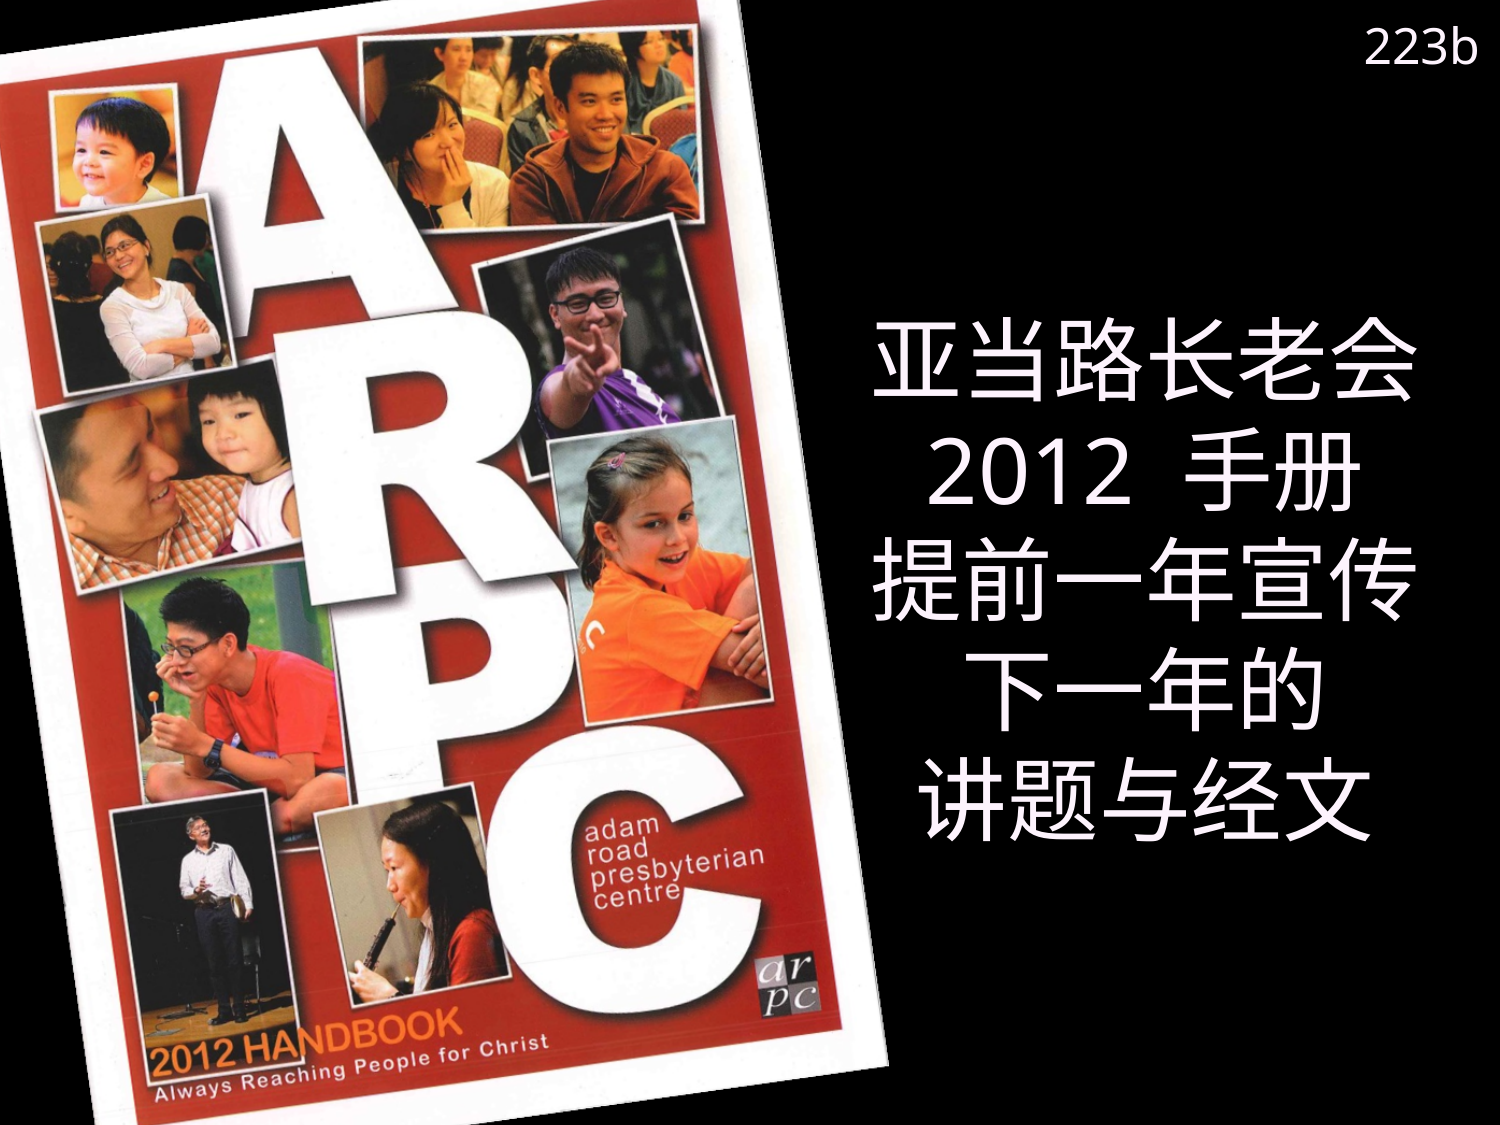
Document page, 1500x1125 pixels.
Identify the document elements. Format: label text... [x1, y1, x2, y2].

text_box 223b [1357, 14, 1487, 75]
picture [0, 0, 888, 1125]
title 亚当路长老会 2012 手册 提前一年宣传 下一年的 讲题与经文 [819, 31, 1483, 1125]
